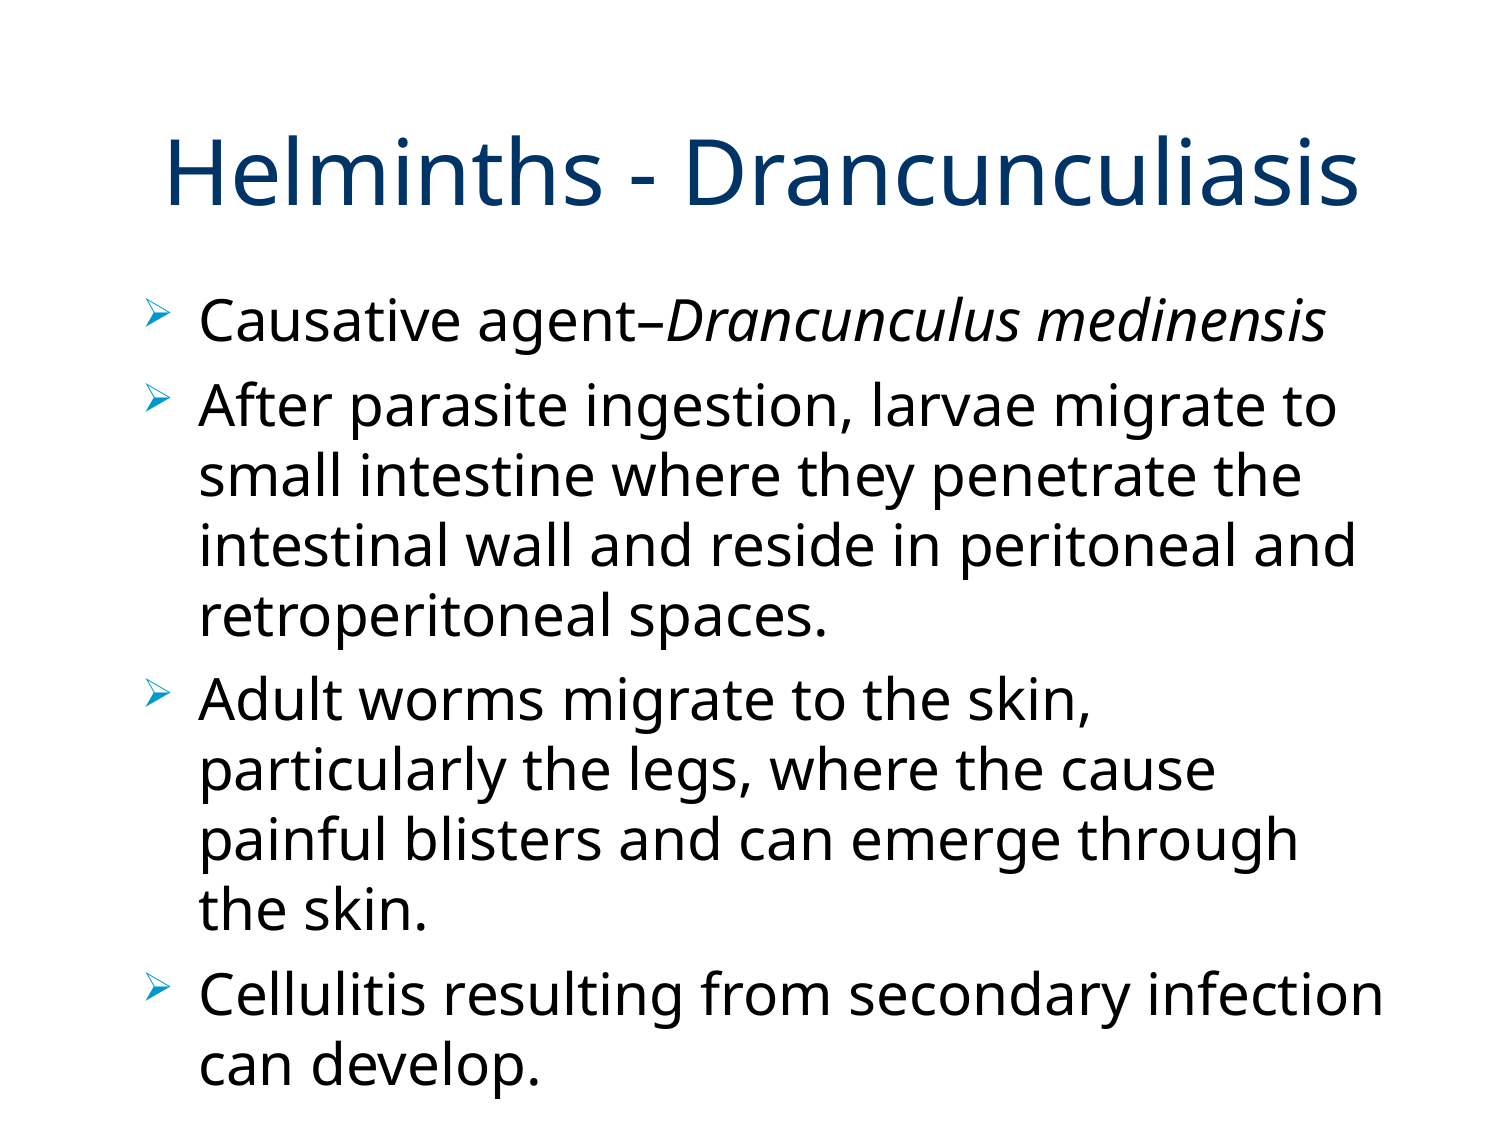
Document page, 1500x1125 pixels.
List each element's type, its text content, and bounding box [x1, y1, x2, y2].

list Causative agent–Drancunculus medinensis After parasite ingestion, larvae migrate to small intestine where they penetrate the intestinal wall and reside in peritoneal and retroperitoneal spaces. Adult worms migrate to the skin, particularly the legs, where the cause painful blisters and can emerge through the skin. Cellulitis resulting from secondary infection can develop. [127, 275, 1403, 1075]
title Helminths - Drancunculiasis [125, 12, 1400, 325]
